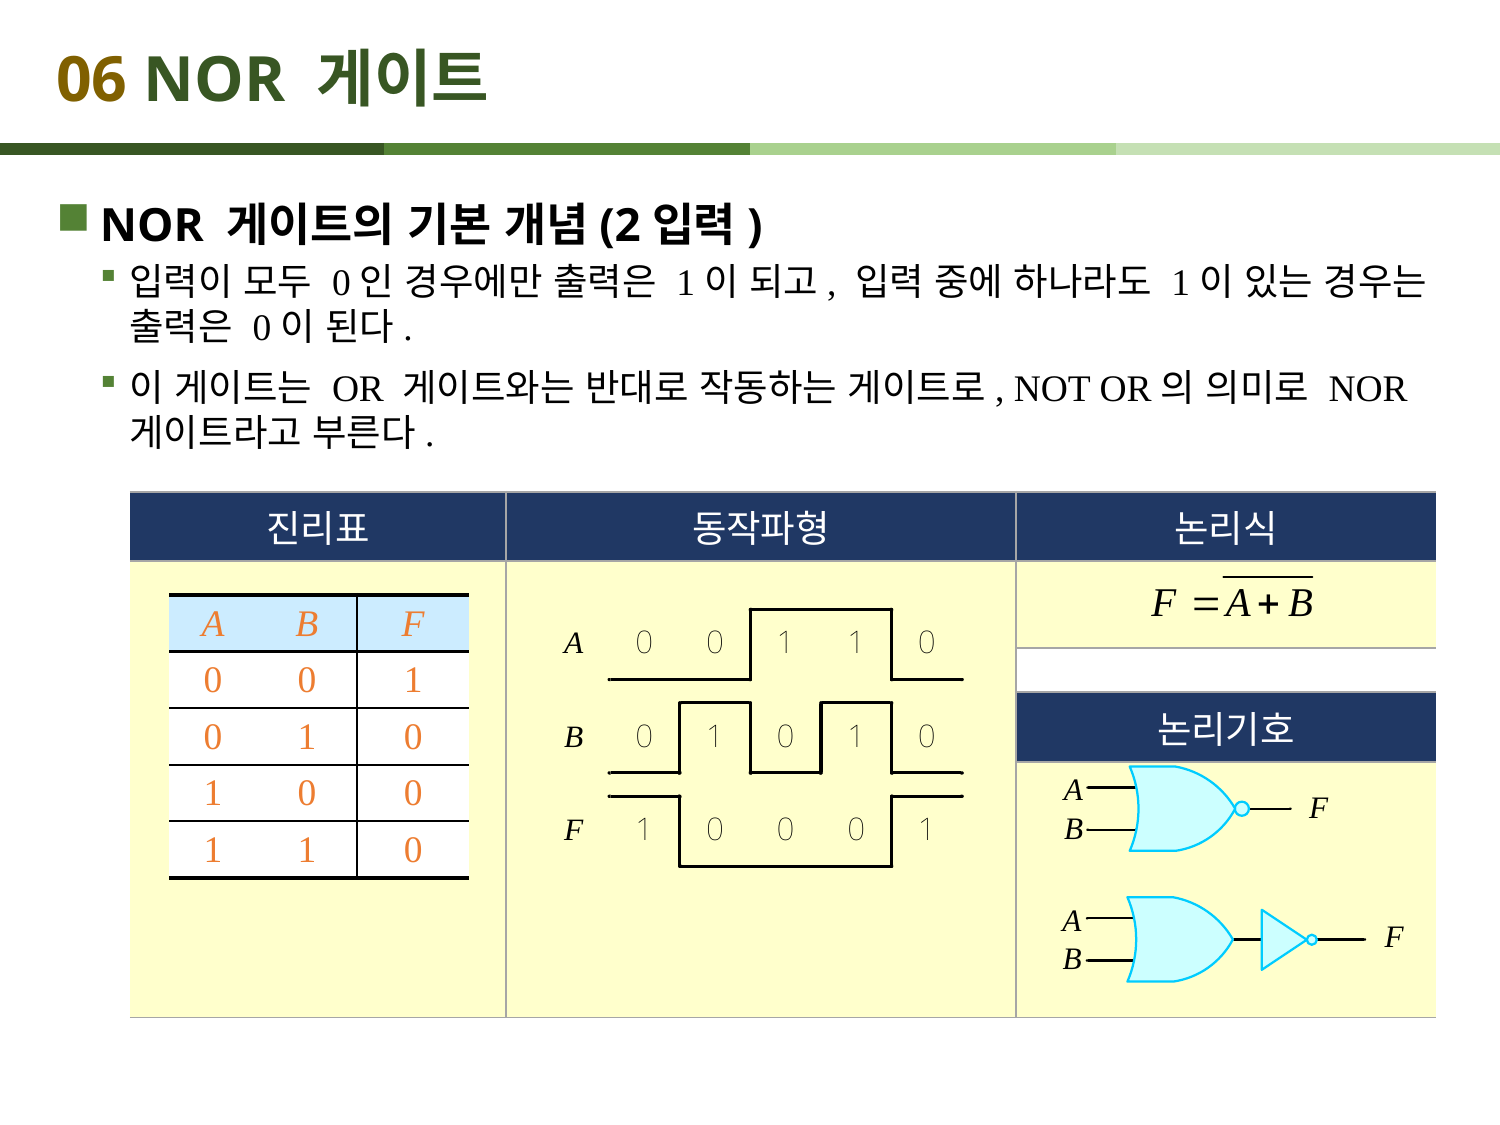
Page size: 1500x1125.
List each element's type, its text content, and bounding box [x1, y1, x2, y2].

table_header 진리표 [130, 493, 505, 560]
table_cell 0 [257, 653, 356, 707]
table_header F [358, 597, 469, 650]
list NOR 게이트의 기본 개념(2입력) 입력이 모두 0인 경우에만 출력은 1이 되고, 입력 중에 하나라도 1이 있는 경우는 출력은 0이 된다. 이 게이트는 OR 게이트와는 반대로 작동하는 게이트로, NOT OR의 의미로 NOR 게이트라고 부른다. [41, 160, 1459, 1059]
table_cell 0 [358, 709, 469, 764]
table_cell [1017, 649, 1436, 691]
table_cell 1 [257, 709, 356, 764]
table_cell [1017, 562, 1436, 647]
table_header A [169, 597, 257, 650]
table_cell [130, 562, 505, 1017]
table_cell 0 [358, 822, 469, 876]
table_cell 0 [257, 766, 356, 820]
table_cell 1 [358, 653, 469, 707]
table_cell 논리기호 [1017, 693, 1436, 761]
table_cell 0 [169, 653, 257, 707]
table_cell 1 [169, 766, 257, 820]
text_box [531, 600, 972, 876]
table_header B [257, 597, 356, 650]
table_cell [1017, 763, 1436, 1017]
table_header 동작파형 [507, 493, 1015, 560]
table_header 논리식 [1017, 493, 1436, 560]
table_cell [507, 562, 1015, 1017]
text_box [1058, 761, 1408, 987]
table_cell 1 [169, 822, 257, 876]
table_cell 0 [358, 766, 469, 820]
title 06 NOR 게이트 [41, 31, 1282, 121]
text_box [1142, 566, 1322, 625]
table_cell 0 [169, 709, 257, 764]
table_cell 1 [257, 822, 356, 876]
